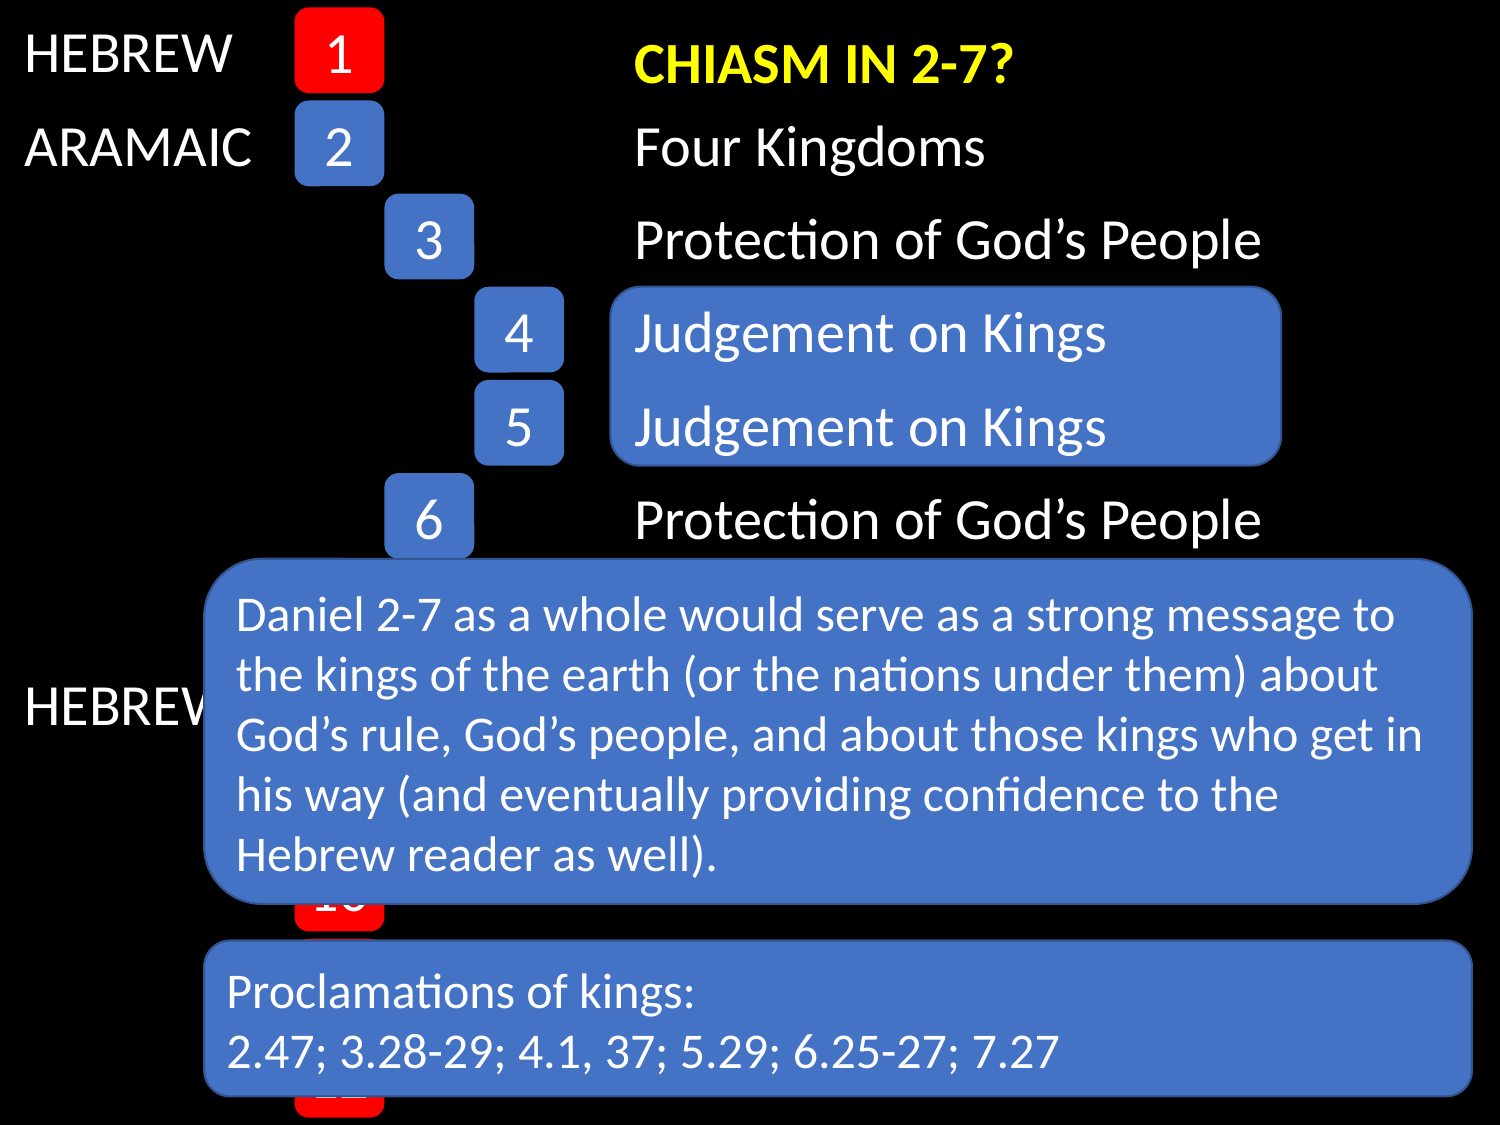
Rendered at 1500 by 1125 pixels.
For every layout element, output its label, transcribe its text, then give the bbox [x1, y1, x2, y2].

text_box 5 [473, 378, 566, 467]
text_box Protection of God’s People [629, 471, 1384, 557]
text_box 10 [293, 905, 386, 933]
text_box CHIASM IN 2-7? [629, 16, 1384, 105]
text_box Judgement on Kings [629, 378, 1384, 467]
text_box 4 [473, 285, 566, 374]
text_box HEBREW [9, 659, 203, 744]
text_box Protection of God’s People [629, 192, 1384, 281]
text_box Judgement on Kings [629, 285, 1384, 374]
text_box Proclamations of kings: 2.47; 3.28-29; 4.1, 37; 5.29; 6.25-27; 7.27 [203, 939, 1474, 1098]
text_box 6 [383, 471, 476, 557]
text_box 1 [293, 6, 386, 95]
text_box 2 [293, 99, 386, 188]
text_box ARAMAIC [9, 100, 295, 186]
text_box Daniel 2-7 as a whole would serve as a strong message to the kings of the earth (or the nations under them) about God’s rule, God’s people, and about those kings who get in his way (and eventually providing confidence to the Hebrew reader as well). [203, 557, 1474, 905]
text_box Four Kingdoms [629, 102, 1384, 188]
text_box HEBREW [9, 6, 295, 92]
text_box 3 [383, 192, 476, 281]
text_box 12 [293, 1098, 386, 1119]
text_box [609, 285, 1283, 467]
